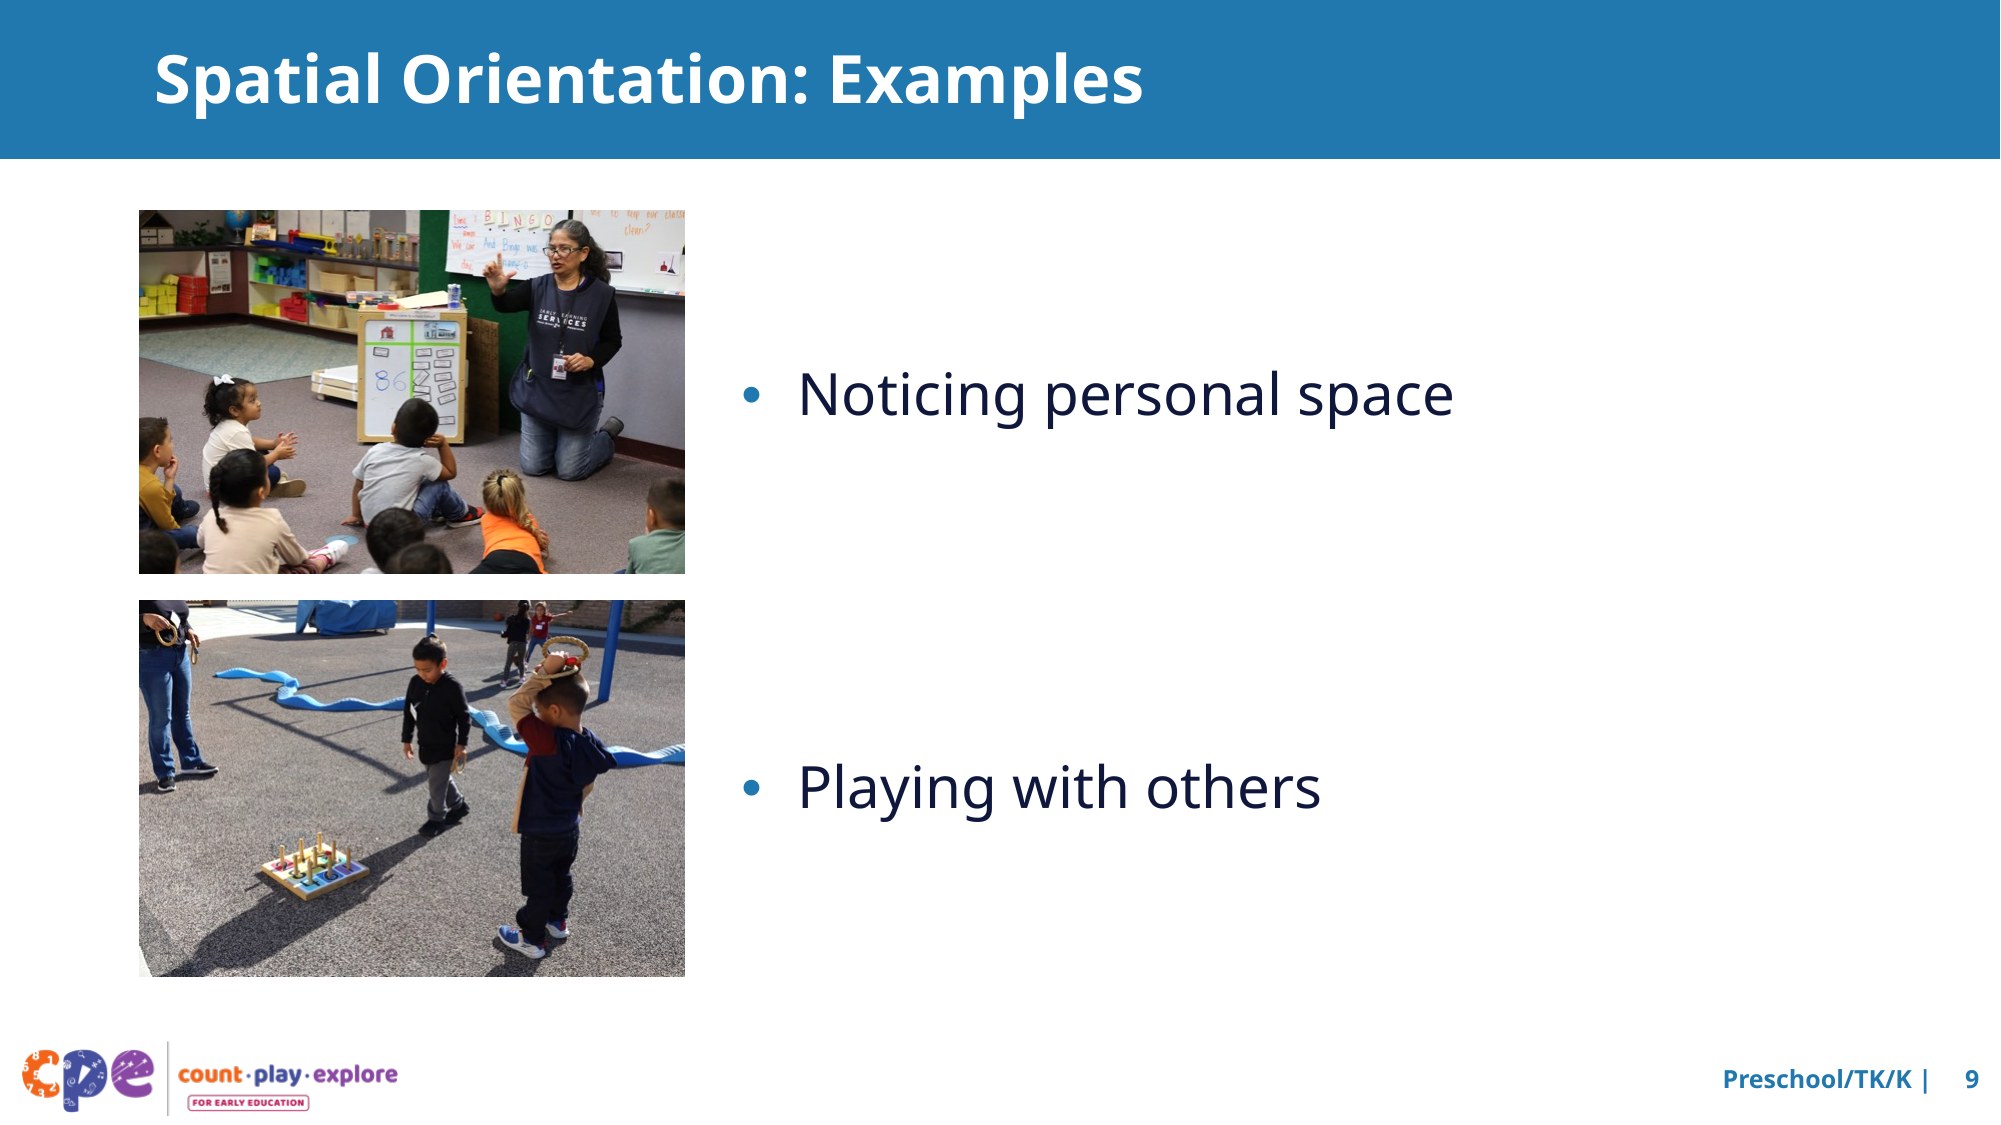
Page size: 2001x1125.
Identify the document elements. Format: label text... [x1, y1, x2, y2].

picture [22, 1041, 398, 1116]
list Noticing personal space [726, 217, 1861, 574]
text_box Playing with others [726, 600, 1861, 977]
picture [139, 210, 685, 574]
picture [139, 600, 685, 977]
title Spatial Orientation: Examples [139, 38, 1917, 127]
